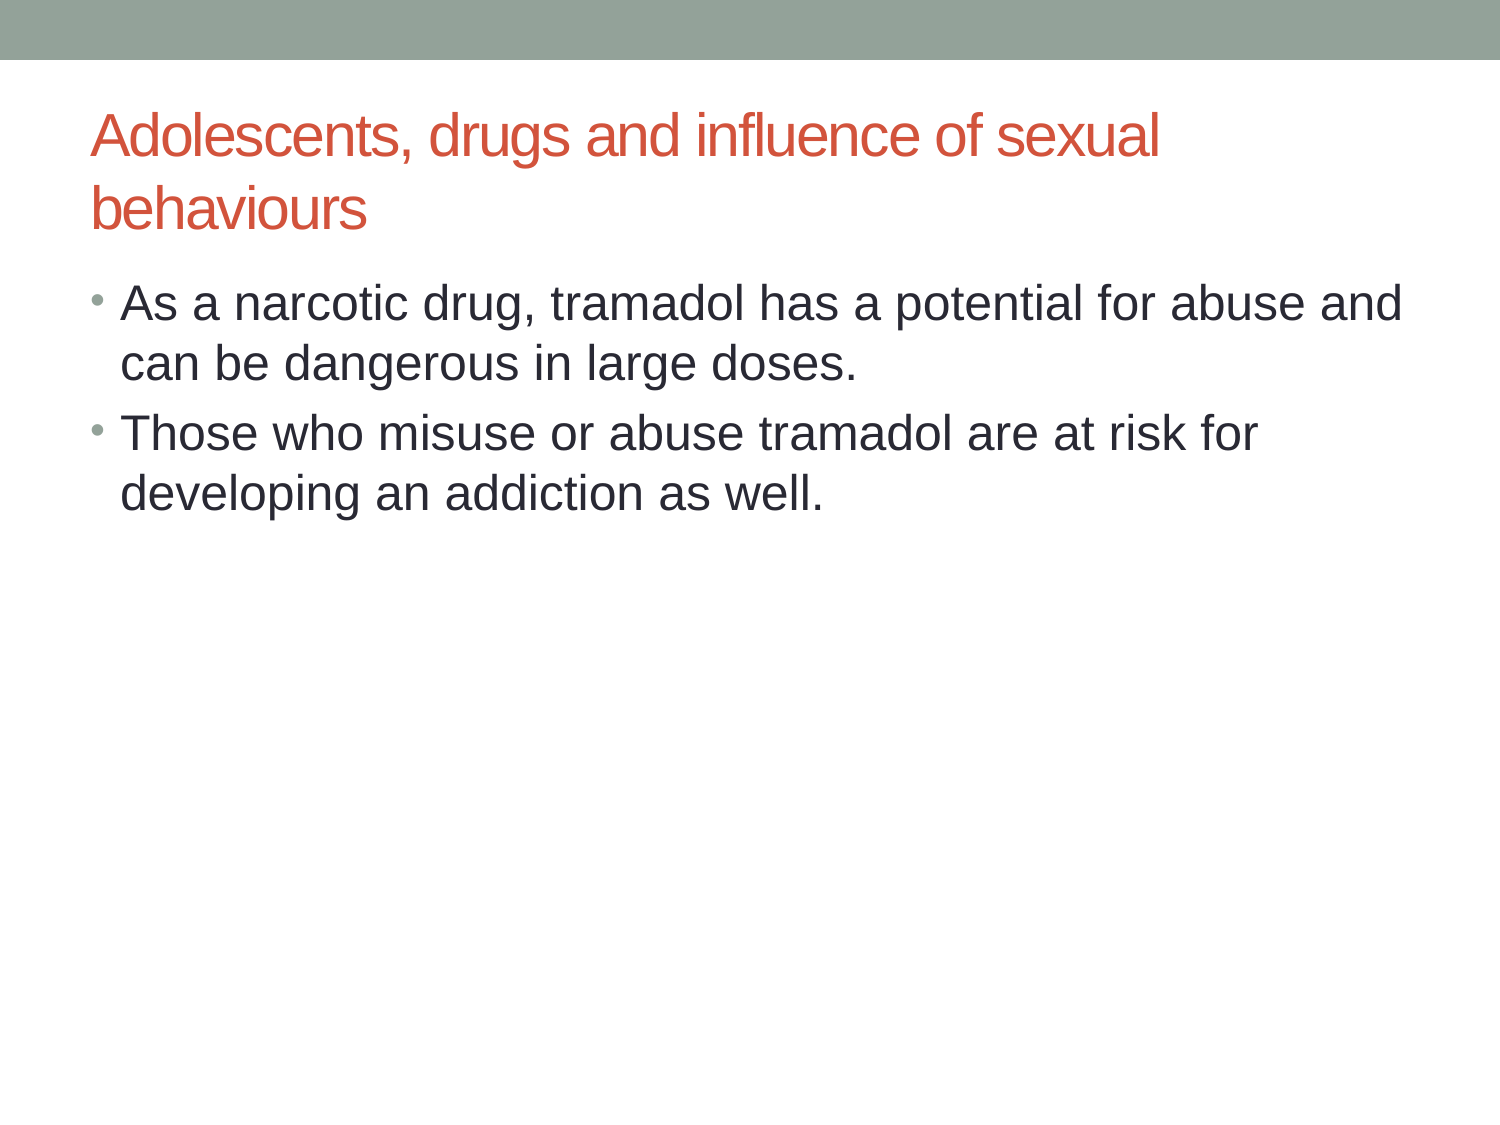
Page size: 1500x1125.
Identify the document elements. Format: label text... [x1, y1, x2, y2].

list As a narcotic drug, tramadol has a potential for abuse and can be dangerous in large doses. Those who misuse or abuse tramadol are at risk for developing an addiction as well. [75, 262, 1425, 1063]
title Adolescents, drugs and influence of sexual behaviours [75, 87, 1425, 250]
